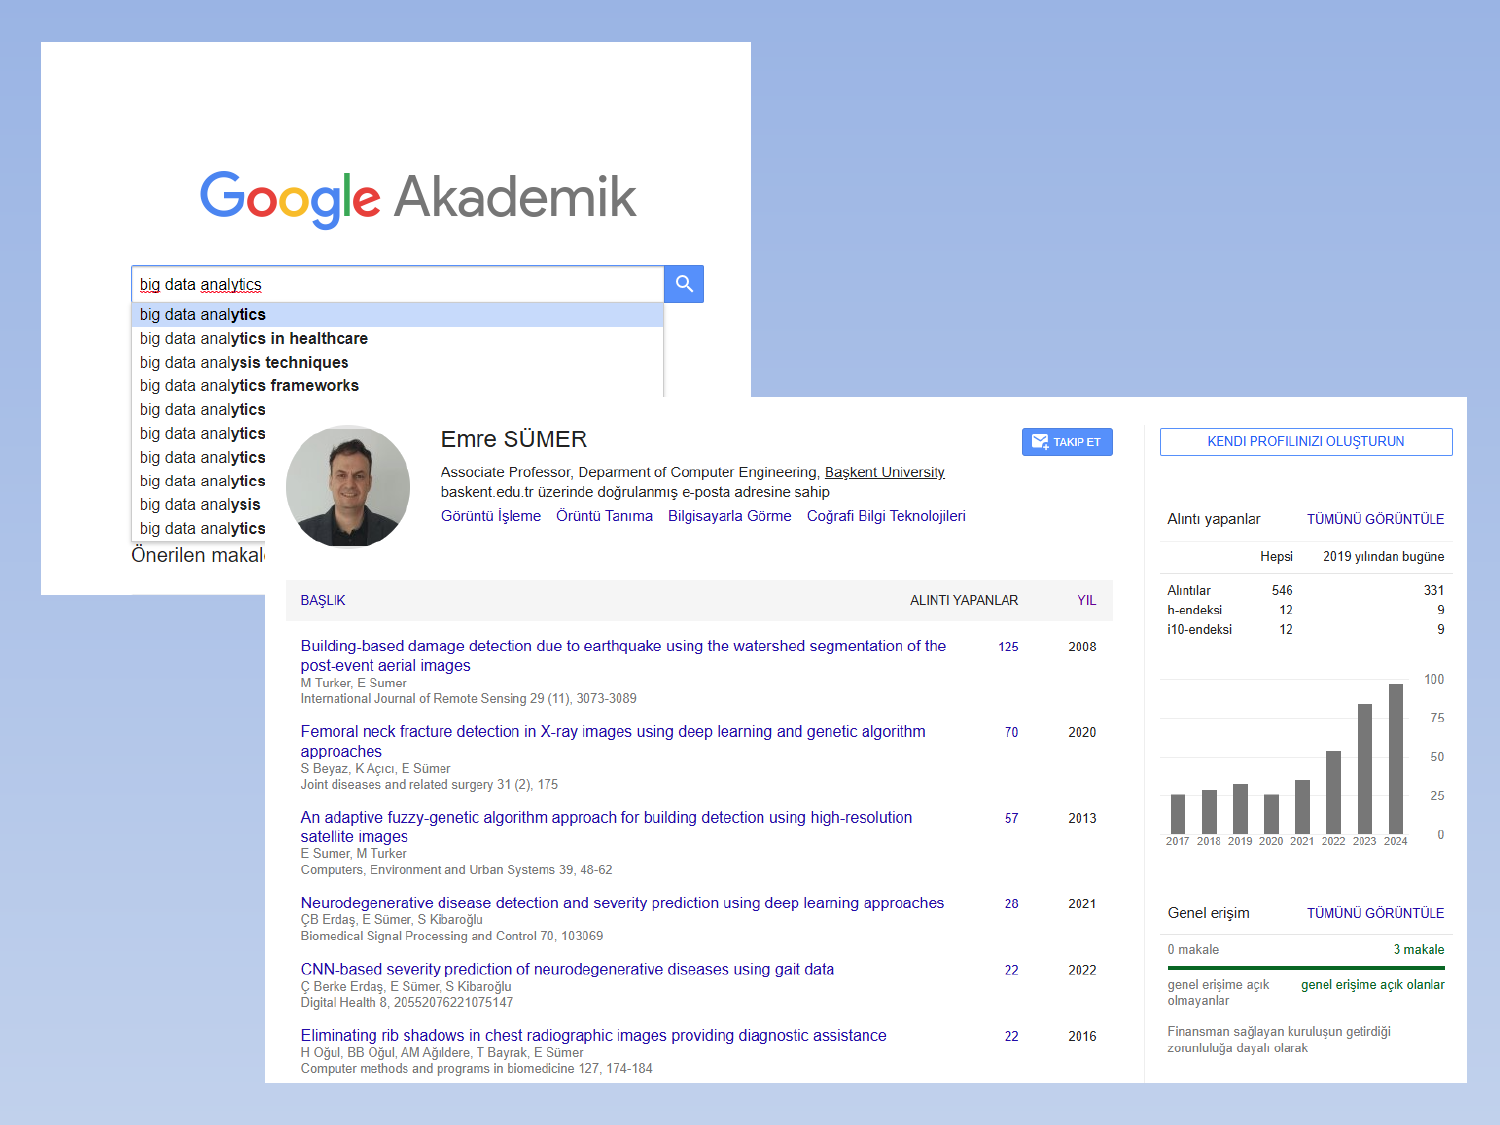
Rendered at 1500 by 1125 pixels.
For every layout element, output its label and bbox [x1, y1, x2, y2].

picture [41, 42, 1468, 1083]
